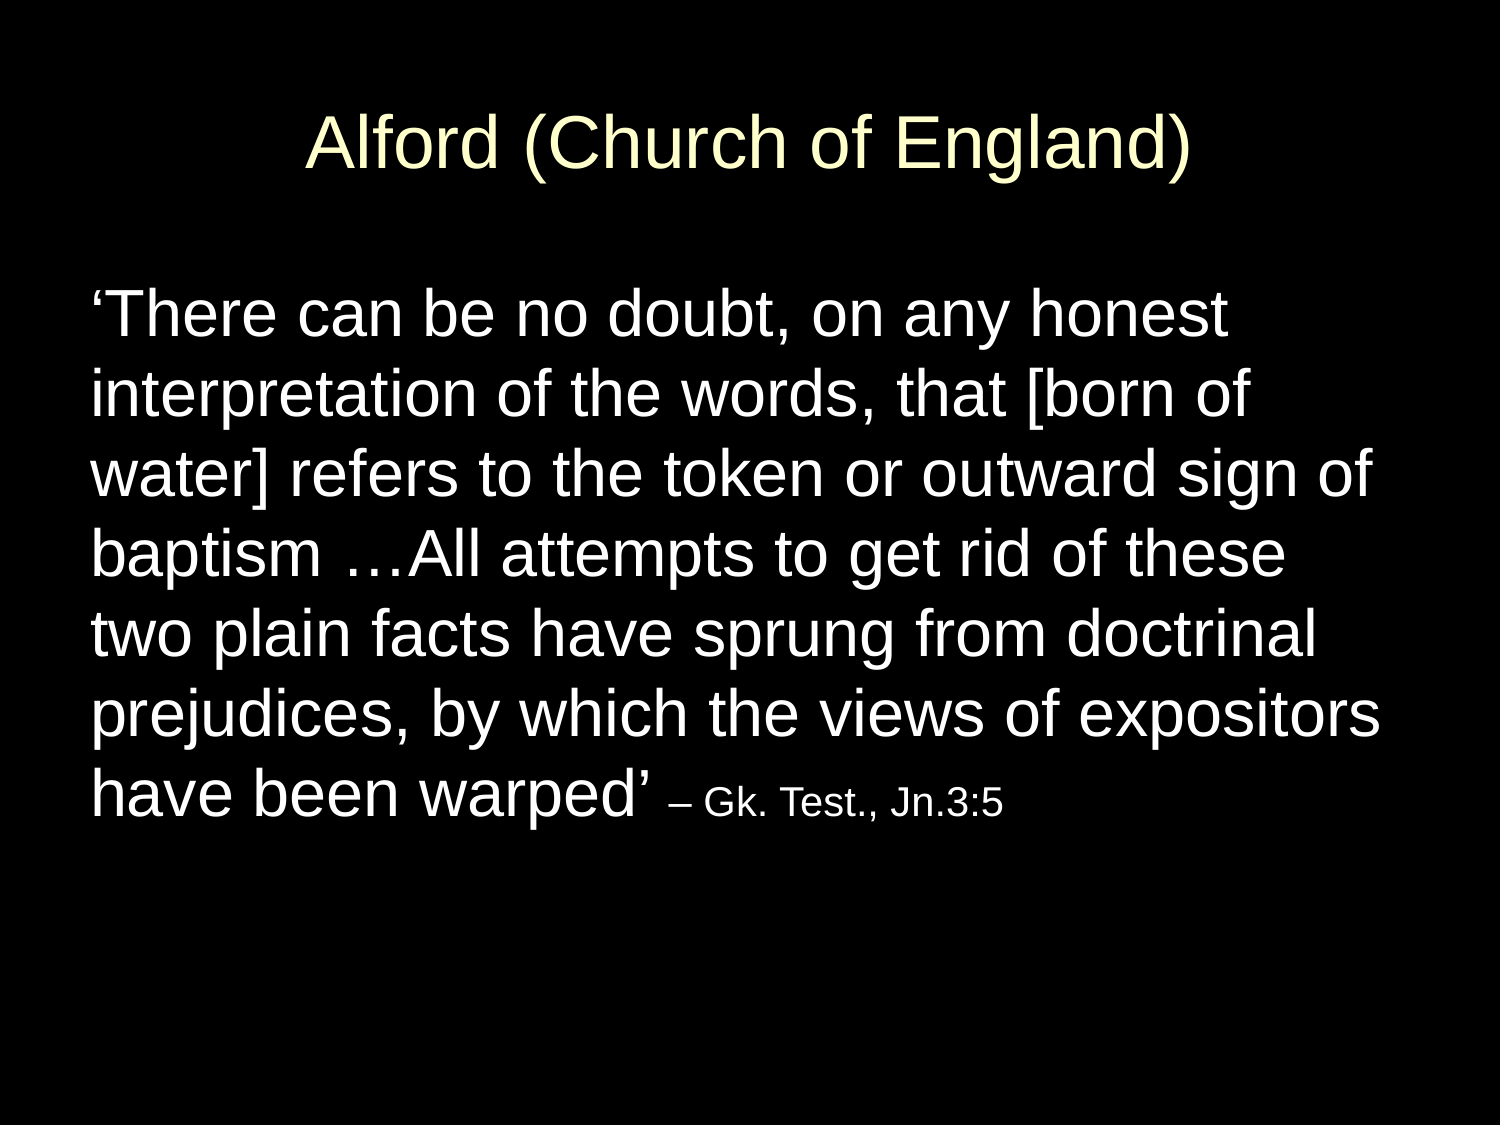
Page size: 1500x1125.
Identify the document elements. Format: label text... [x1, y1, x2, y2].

title Alford (Church of England) [75, 45, 1425, 233]
list ‘There can be no doubt, on any honest interpretation of the words, that [born of water] refers to the token or outward sign of baptism …All attempts to get rid of these two plain facts have sprung from doctrinal prejudices, by which the views of expositors have been warped’ – Gk. Test., Jn.3:5 [75, 262, 1425, 1005]
